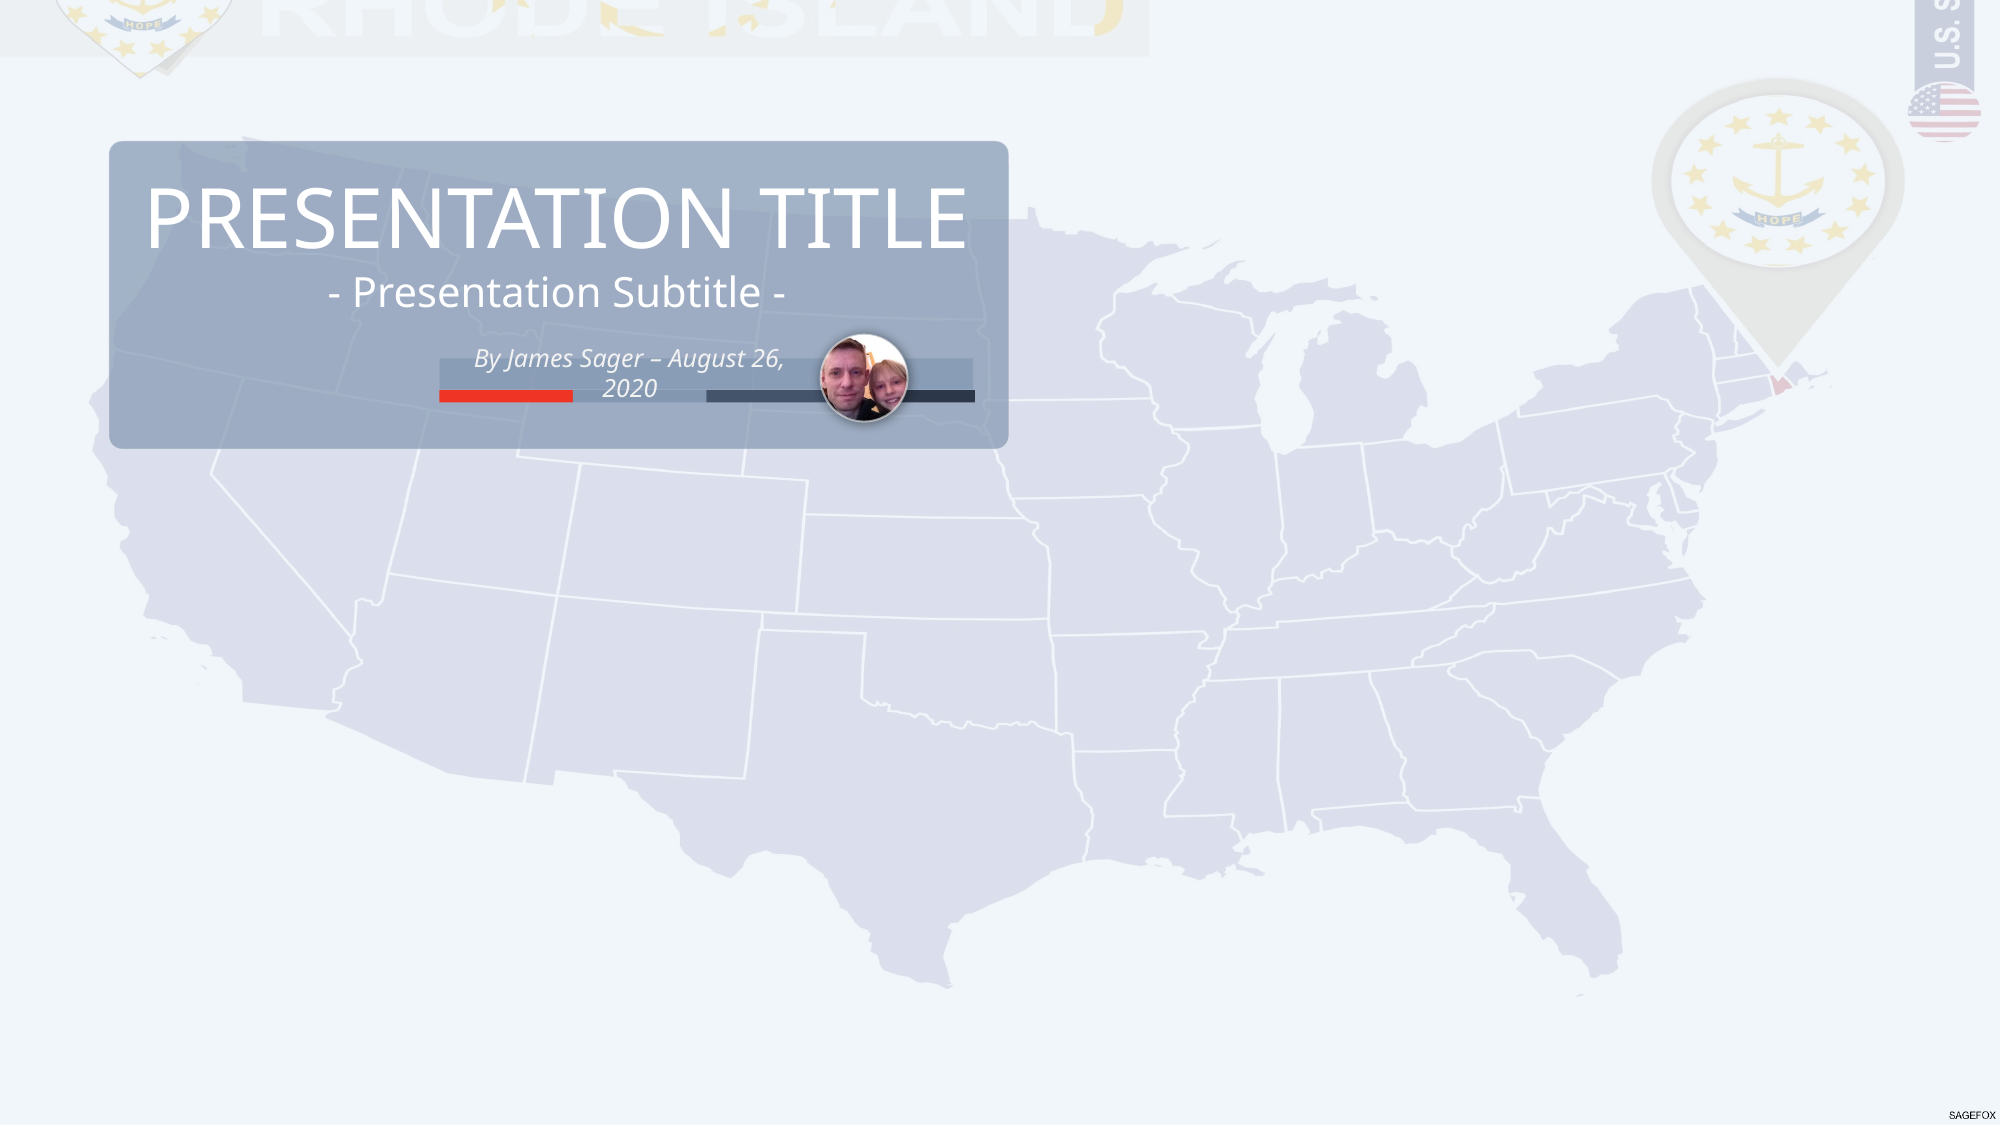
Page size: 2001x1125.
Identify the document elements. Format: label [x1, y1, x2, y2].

text_box [108, 140, 1009, 450]
picture [1925, 0, 2001, 1125]
